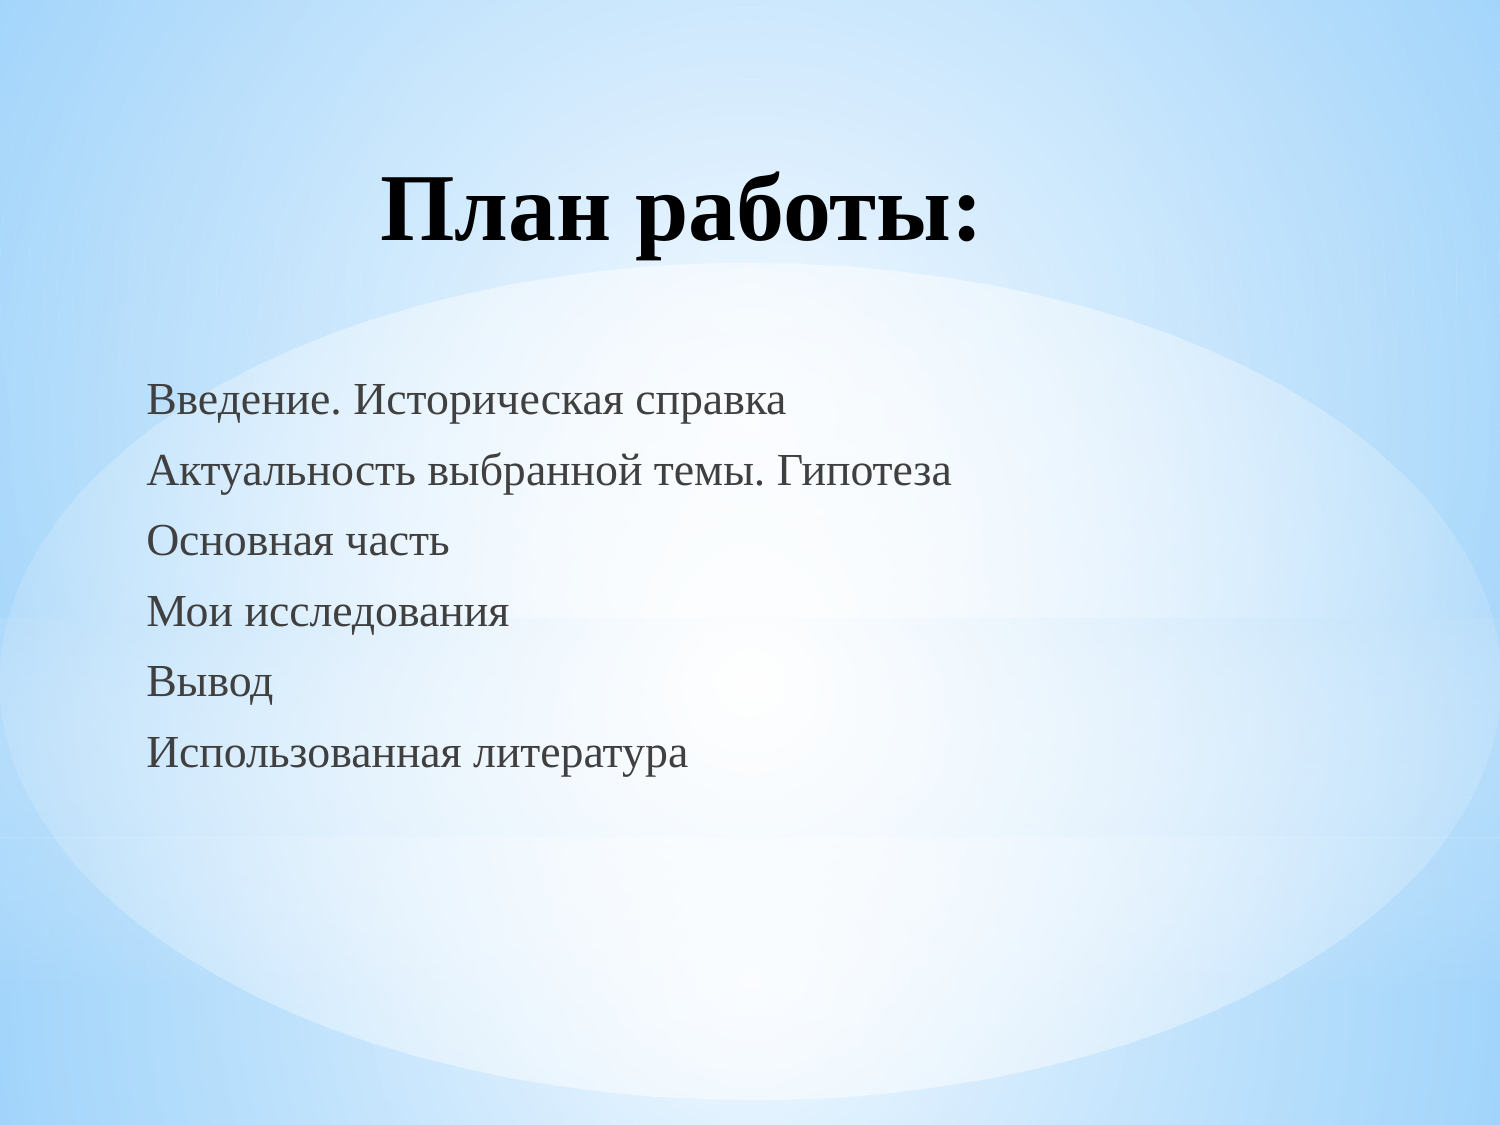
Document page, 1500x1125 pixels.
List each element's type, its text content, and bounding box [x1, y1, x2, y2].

title План работы: [147, 137, 1216, 325]
list Введение. Историческая справка Актуальность выбранной темы. Гипотеза Основная часть Мои исследования Вывод Использованная литература [123, 361, 1462, 910]
